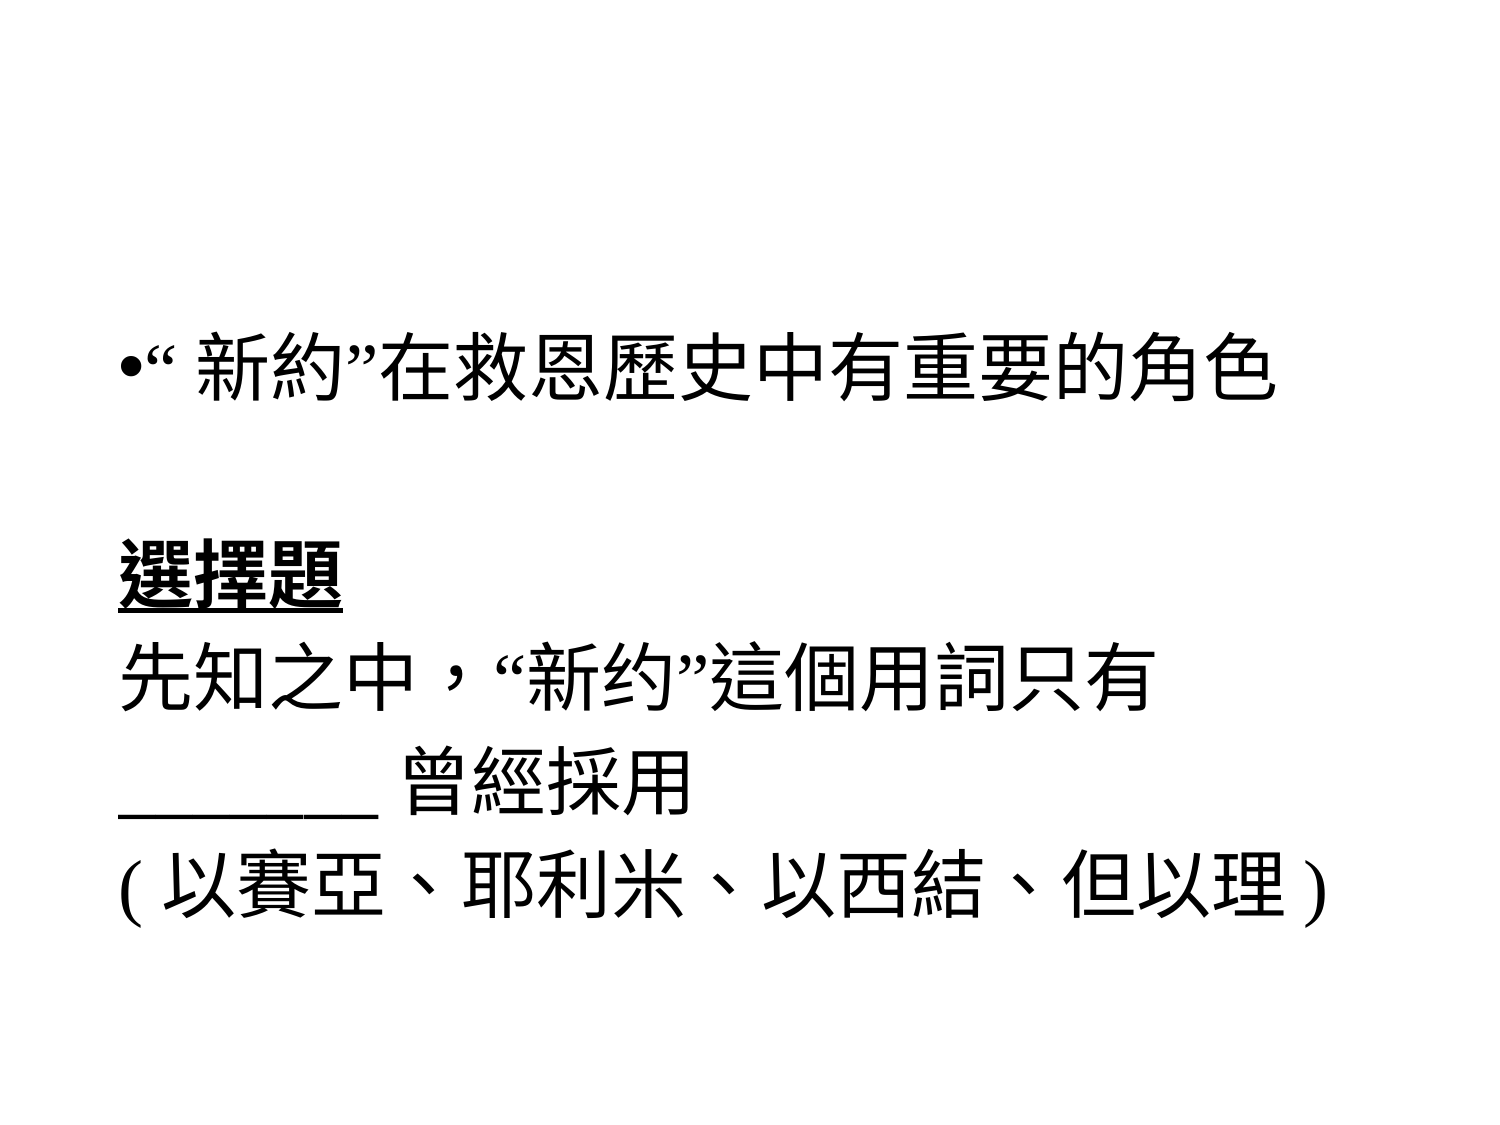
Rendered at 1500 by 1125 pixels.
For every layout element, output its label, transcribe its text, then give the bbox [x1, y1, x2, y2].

list “新約”在救恩歷史中有重要的角色 選擇題 先知之中，“新约”這個用詞只有_______曾經採用 (以賽亞、耶利米、以西結、但以理) [103, 299, 1397, 1014]
